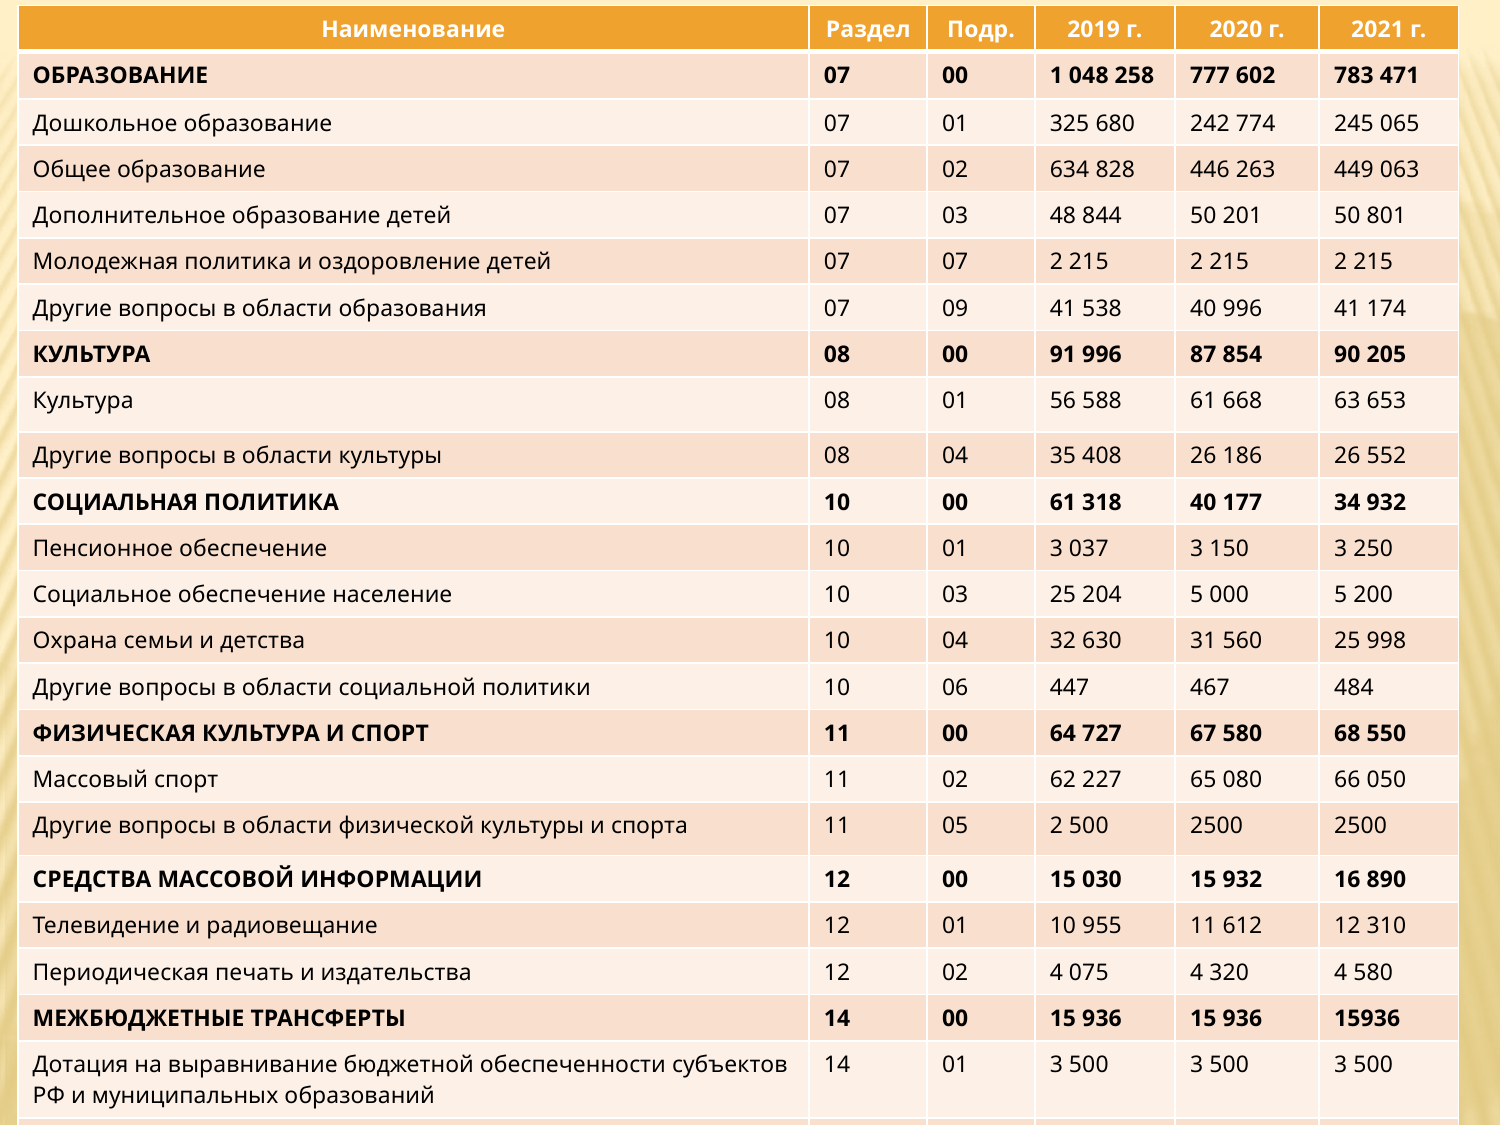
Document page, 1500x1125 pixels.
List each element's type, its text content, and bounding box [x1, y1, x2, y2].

table_cell 26 186 [1176, 433, 1318, 477]
table_cell 07 [928, 239, 1034, 283]
table_cell 07 [810, 192, 926, 237]
table_cell 3 250 [1320, 525, 1458, 570]
table_cell 484 [1320, 664, 1458, 709]
table_cell 07 [810, 54, 926, 98]
table_cell 16 890 [1320, 856, 1458, 901]
table_cell 777 602 [1176, 54, 1318, 98]
table_cell Другие вопросы в области культуры [19, 433, 808, 477]
table_cell 61 668 [1176, 378, 1318, 431]
table_cell 10 [810, 525, 926, 570]
table_header 2020 г. [1176, 6, 1318, 49]
table_cell 00 [928, 710, 1034, 755]
table_cell 50 801 [1320, 192, 1458, 237]
table_cell Телевидение и радиовещание [19, 903, 808, 947]
table_header 2019 г. [1036, 6, 1174, 49]
table_cell 07 [810, 285, 926, 330]
table_cell 01 [928, 1042, 1034, 1117]
table_cell 1 048 258 [1036, 54, 1174, 98]
table_cell Дошкольное образование [19, 100, 808, 144]
table_cell 12 436 [1176, 1119, 1318, 1125]
table_cell 11 [810, 710, 926, 755]
table_cell 06 [928, 664, 1034, 709]
table_cell 02 [928, 949, 1034, 994]
table_cell 87 854 [1176, 331, 1318, 376]
table_cell 40 177 [1176, 479, 1318, 523]
table_cell 15 936 [1176, 995, 1318, 1040]
table_cell 68 550 [1320, 710, 1458, 755]
table_cell 07 [810, 239, 926, 283]
table_cell Другие вопросы в области образования [19, 285, 808, 330]
table_cell 04 [928, 618, 1034, 662]
table_cell ФИЗИЧЕСКАЯ КУЛЬТУРА И СПОРТ [19, 710, 808, 755]
table_cell 00 [928, 995, 1034, 1040]
table_cell Другие вопросы в области социальной политики [19, 664, 808, 709]
table_cell 64 727 [1036, 710, 1174, 755]
table_cell 61 318 [1036, 479, 1174, 523]
table_cell 15936 [1320, 995, 1458, 1040]
table_cell 40 996 [1176, 285, 1318, 330]
table_cell 783 471 [1320, 54, 1458, 98]
table_cell 48 844 [1036, 192, 1174, 237]
table_cell 12 436 [1320, 1119, 1458, 1125]
table_cell Другие вопросы в области физической культуры и спорта [19, 803, 808, 855]
table_cell 62 227 [1036, 757, 1174, 801]
table_cell 25 998 [1320, 618, 1458, 662]
table_cell 01 [928, 525, 1034, 570]
table_cell Массовый спорт [19, 757, 808, 801]
table_cell КУЛЬТУРА [19, 331, 808, 376]
table_cell 34 932 [1320, 479, 1458, 523]
table_cell 467 [1176, 664, 1318, 709]
table_cell 2 215 [1176, 239, 1318, 283]
table_cell 3 500 [1176, 1042, 1318, 1117]
table_cell Охрана семьи и детства [19, 618, 808, 662]
table_cell 10 [810, 479, 926, 523]
table_cell 4 320 [1176, 949, 1318, 994]
table_cell 66 050 [1320, 757, 1458, 801]
table_cell 32 630 [1036, 618, 1174, 662]
table_cell 02 [928, 146, 1034, 191]
table_cell 10 [810, 571, 926, 616]
table_cell 15 936 [1036, 995, 1174, 1040]
table_cell 10 [810, 618, 926, 662]
table_cell 56 588 [1036, 378, 1174, 431]
table_cell 04 [928, 433, 1034, 477]
table_cell 00 [928, 54, 1034, 98]
table_cell 00 [928, 331, 1034, 376]
table_cell 02 [928, 757, 1034, 801]
table_cell 3 150 [1176, 525, 1318, 570]
table_cell 634 828 [1036, 146, 1174, 191]
table_cell 14 [810, 1042, 926, 1117]
table_cell 08 [810, 331, 926, 376]
table_cell СРЕДСТВА МАССОВОЙ ИНФОРМАЦИИ [19, 856, 808, 901]
table_cell 09 [928, 285, 1034, 330]
table_cell Дополнительное образование детей [19, 192, 808, 237]
table_cell 00 [928, 856, 1034, 901]
table_cell 11 612 [1176, 903, 1318, 947]
table_cell 41 174 [1320, 285, 1458, 330]
table_cell 15 030 [1036, 856, 1174, 901]
table_cell 11 [810, 803, 926, 855]
table_cell 41 538 [1036, 285, 1174, 330]
table_cell 07 [810, 100, 926, 144]
table_cell 14 [810, 995, 926, 1040]
table_cell Дотация на выравнивание бюджетной обеспеченности субъектов РФ и муниципальных образований [19, 1042, 808, 1117]
table_cell 07 [810, 146, 926, 191]
table_cell 3 037 [1036, 525, 1174, 570]
table_cell Пенсионное обеспечение [19, 525, 808, 570]
table_cell 00 [928, 479, 1034, 523]
table_cell 65 080 [1176, 757, 1318, 801]
table_header 2021 г. [1320, 6, 1458, 49]
table_cell МЕЖБЮДЖЕТНЫЕ ТРАНСФЕРТЫ [19, 995, 808, 1040]
table_cell 2 215 [1036, 239, 1174, 283]
table_cell 26 552 [1320, 433, 1458, 477]
table_cell 08 [810, 433, 926, 477]
table_cell 447 [1036, 664, 1174, 709]
table_cell 67 580 [1176, 710, 1318, 755]
table_cell 5 000 [1176, 571, 1318, 616]
table_cell 50 201 [1176, 192, 1318, 237]
table_cell 35 408 [1036, 433, 1174, 477]
table_cell 3 500 [1320, 1042, 1458, 1117]
table_cell 12 [810, 856, 926, 901]
table_cell 31 560 [1176, 618, 1318, 662]
table_cell 01 [928, 378, 1034, 431]
table_cell 10 [810, 664, 926, 709]
table_cell 325 680 [1036, 100, 1174, 144]
table_cell 446 263 [1176, 146, 1318, 191]
table_cell 10 955 [1036, 903, 1174, 947]
table_cell 4 580 [1320, 949, 1458, 994]
table_header Наименование [19, 6, 808, 49]
table_cell 242 774 [1176, 100, 1318, 144]
table_cell 5 200 [1320, 571, 1458, 616]
table_cell 2500 [1320, 803, 1458, 855]
table_header Подр. [928, 6, 1034, 49]
table_cell 449 063 [1320, 146, 1458, 191]
table_cell Общее образование [19, 146, 808, 191]
table_cell 03 [928, 1119, 1034, 1125]
table_cell 2 500 [1036, 803, 1174, 855]
table_cell 03 [928, 571, 1034, 616]
table_cell 2500 [1176, 803, 1318, 855]
table_cell 12 [810, 903, 926, 947]
table_cell СОЦИАЛЬНАЯ ПОЛИТИКА [19, 479, 808, 523]
table_cell 2 215 [1320, 239, 1458, 283]
table_cell Прочие межбюджетные трансферты [19, 1119, 808, 1125]
table_cell 01 [928, 903, 1034, 947]
table_cell 12 310 [1320, 903, 1458, 947]
table_cell 63 653 [1320, 378, 1458, 431]
table_cell Культура [19, 378, 808, 431]
table_cell 03 [928, 192, 1034, 237]
table_cell 12 436 [1036, 1119, 1174, 1125]
table_cell 14 [810, 1119, 926, 1125]
table_cell 12 [810, 949, 926, 994]
table_cell 245 065 [1320, 100, 1458, 144]
table_cell 90 205 [1320, 331, 1458, 376]
table_cell Периодическая печать и издательства [19, 949, 808, 994]
table_cell 25 204 [1036, 571, 1174, 616]
table_cell 91 996 [1036, 331, 1174, 376]
table_cell 08 [810, 378, 926, 431]
table_cell 15 932 [1176, 856, 1318, 901]
table_cell 05 [928, 803, 1034, 855]
table_cell 4 075 [1036, 949, 1174, 994]
table_cell Социальное обеспечение население [19, 571, 808, 616]
table_cell 3 500 [1036, 1042, 1174, 1117]
table_cell ОБРАЗОВАНИЕ [19, 54, 808, 98]
table_header Раздел [810, 6, 926, 49]
table_cell 11 [810, 757, 926, 801]
table_cell Молодежная политика и оздоровление детей [19, 239, 808, 283]
table_cell 01 [928, 100, 1034, 144]
